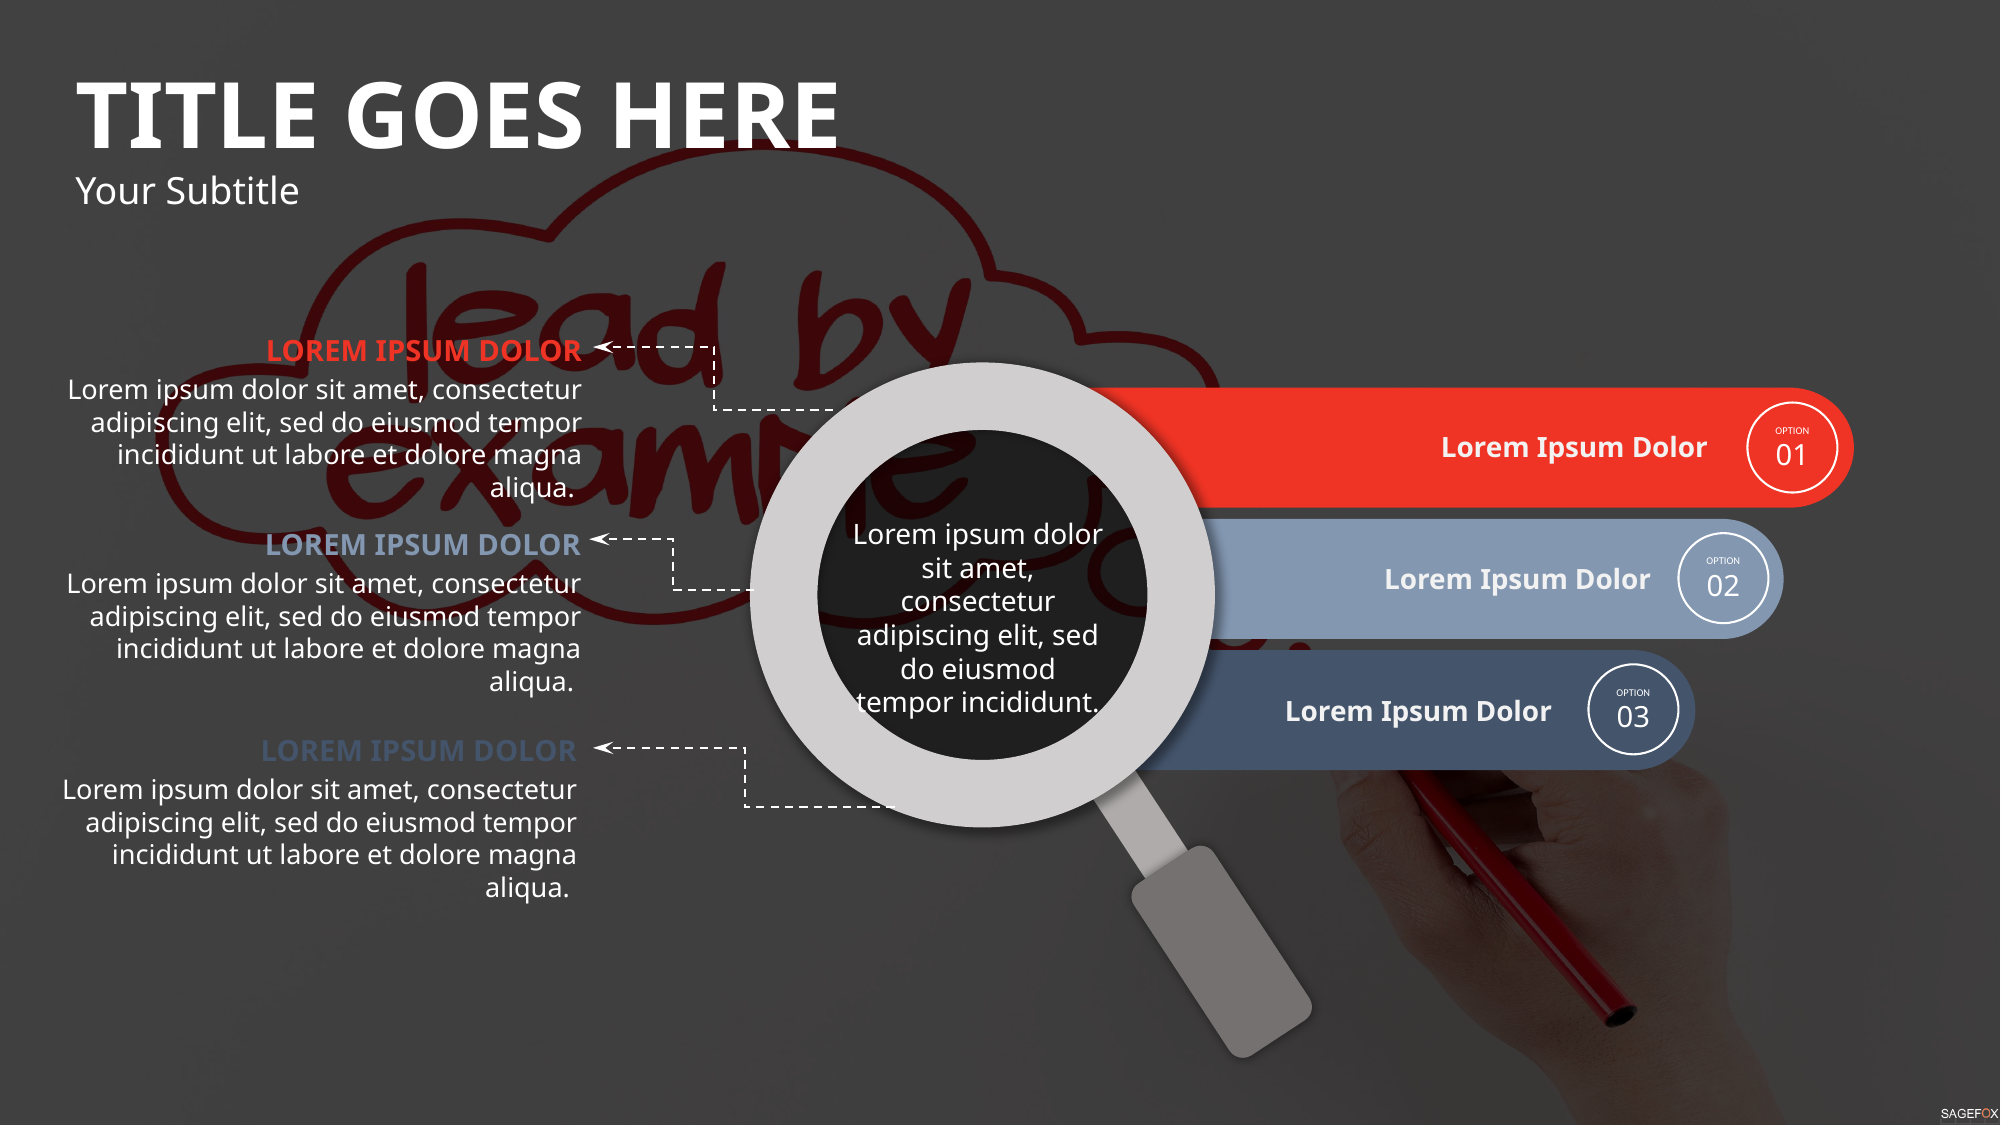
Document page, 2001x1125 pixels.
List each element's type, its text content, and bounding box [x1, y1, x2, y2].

text_box LOREM IPSUM DOLOR Lorem ipsum dolor sit amet, consectetur adipiscing elit, sed do eiusmod tempor incididunt ut labore et dolore magna aliqua. [30, 324, 597, 510]
picture [0, 0, 2001, 1125]
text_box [1270, 387, 1854, 508]
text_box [1270, 649, 1696, 771]
text_box LOREM IPSUM DOLOR Lorem ipsum dolor sit amet, consectetur adipiscing elit, sed do eiusmod tempor incididunt ut labore et dolore magna aliqua. [24, 724, 592, 910]
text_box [592, 347, 836, 410]
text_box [1270, 518, 1784, 639]
text_box TITLE GOES HERE Your Subtitle [60, 49, 1036, 220]
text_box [592, 747, 898, 808]
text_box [749, 362, 1270, 1055]
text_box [589, 539, 757, 591]
text_box LOREM IPSUM DOLOR Lorem ipsum dolor sit amet, consectetur adipiscing elit, sed do eiusmod tempor incididunt ut labore et dolore magna aliqua. [29, 518, 596, 704]
